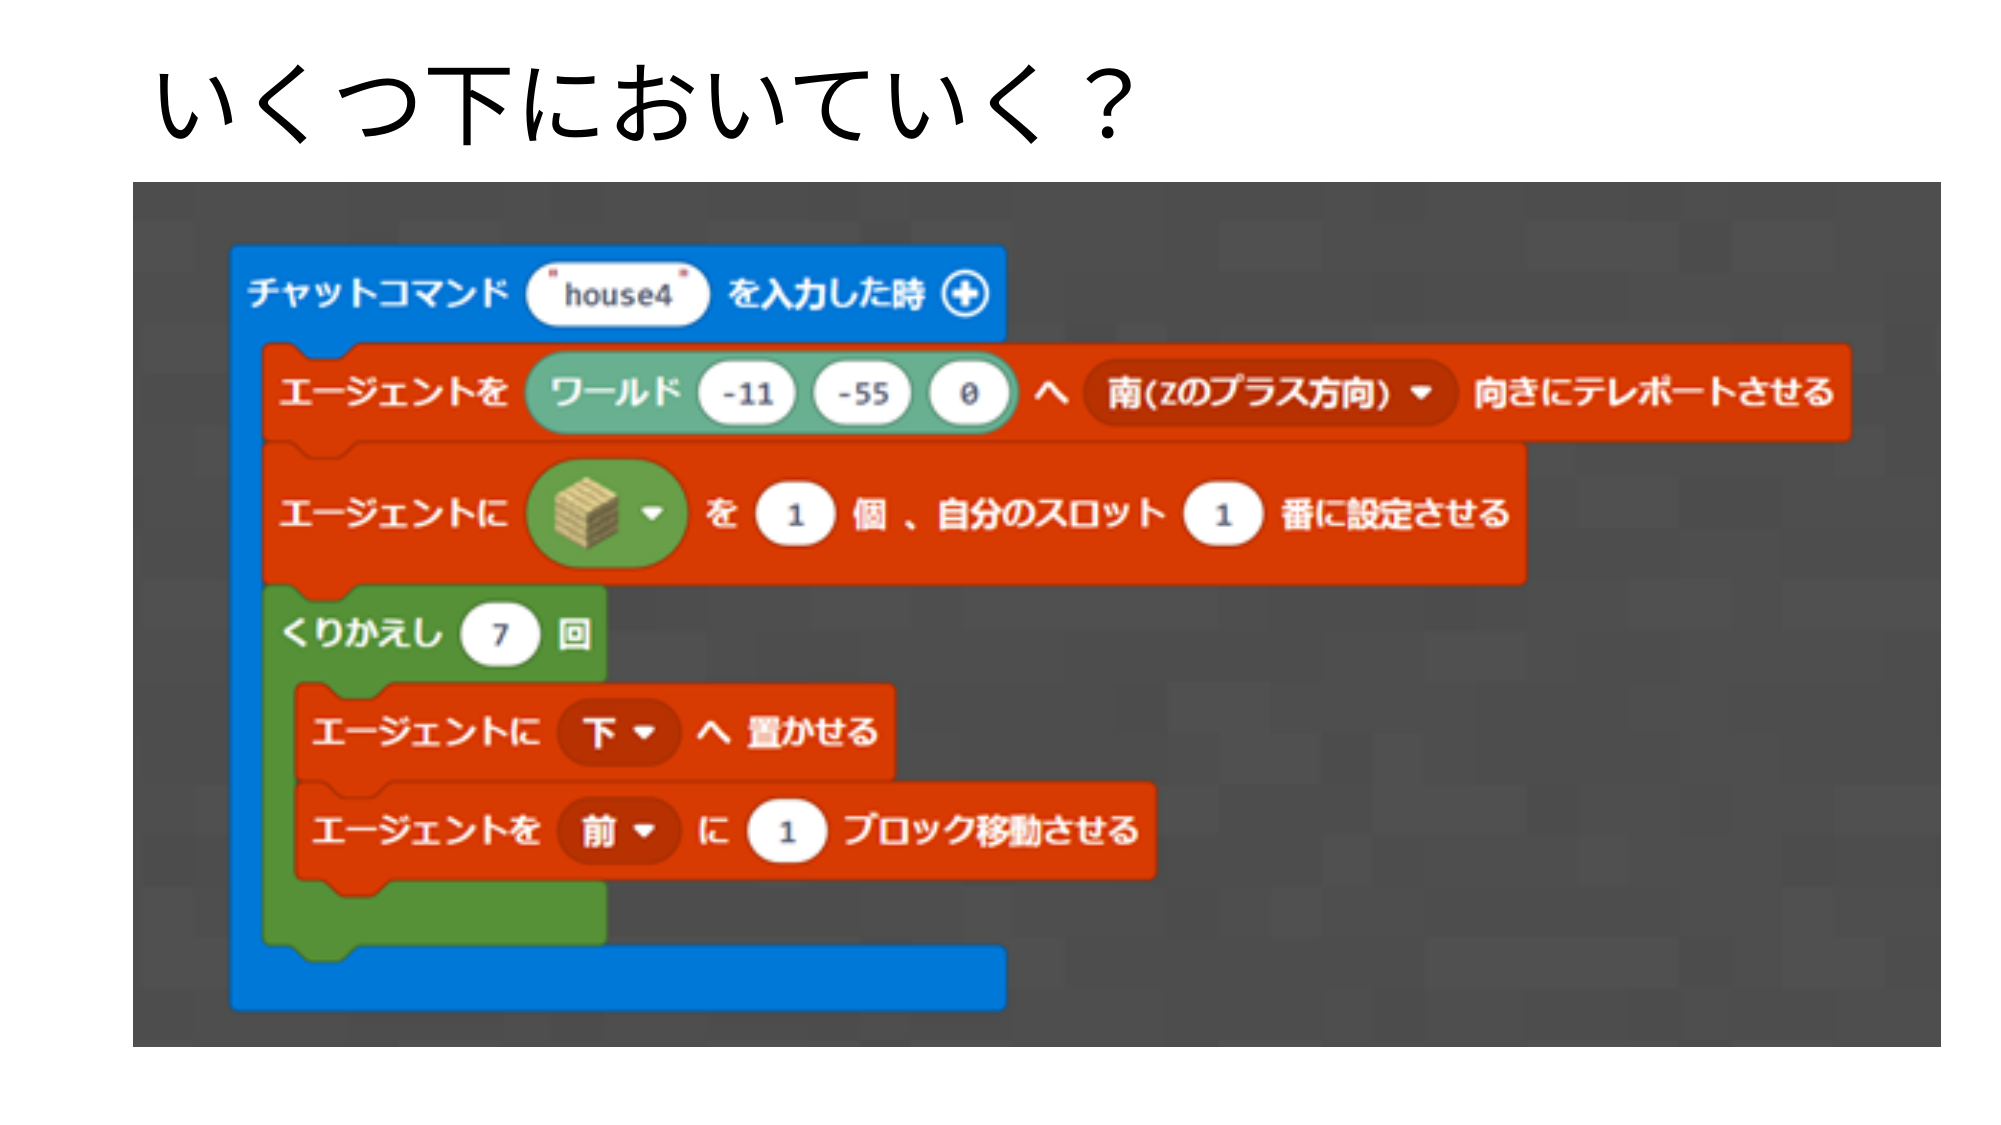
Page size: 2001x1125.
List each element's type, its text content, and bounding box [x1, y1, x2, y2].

picture [133, 182, 1941, 1047]
title いくつ下においていく？ [133, 0, 1859, 182]
